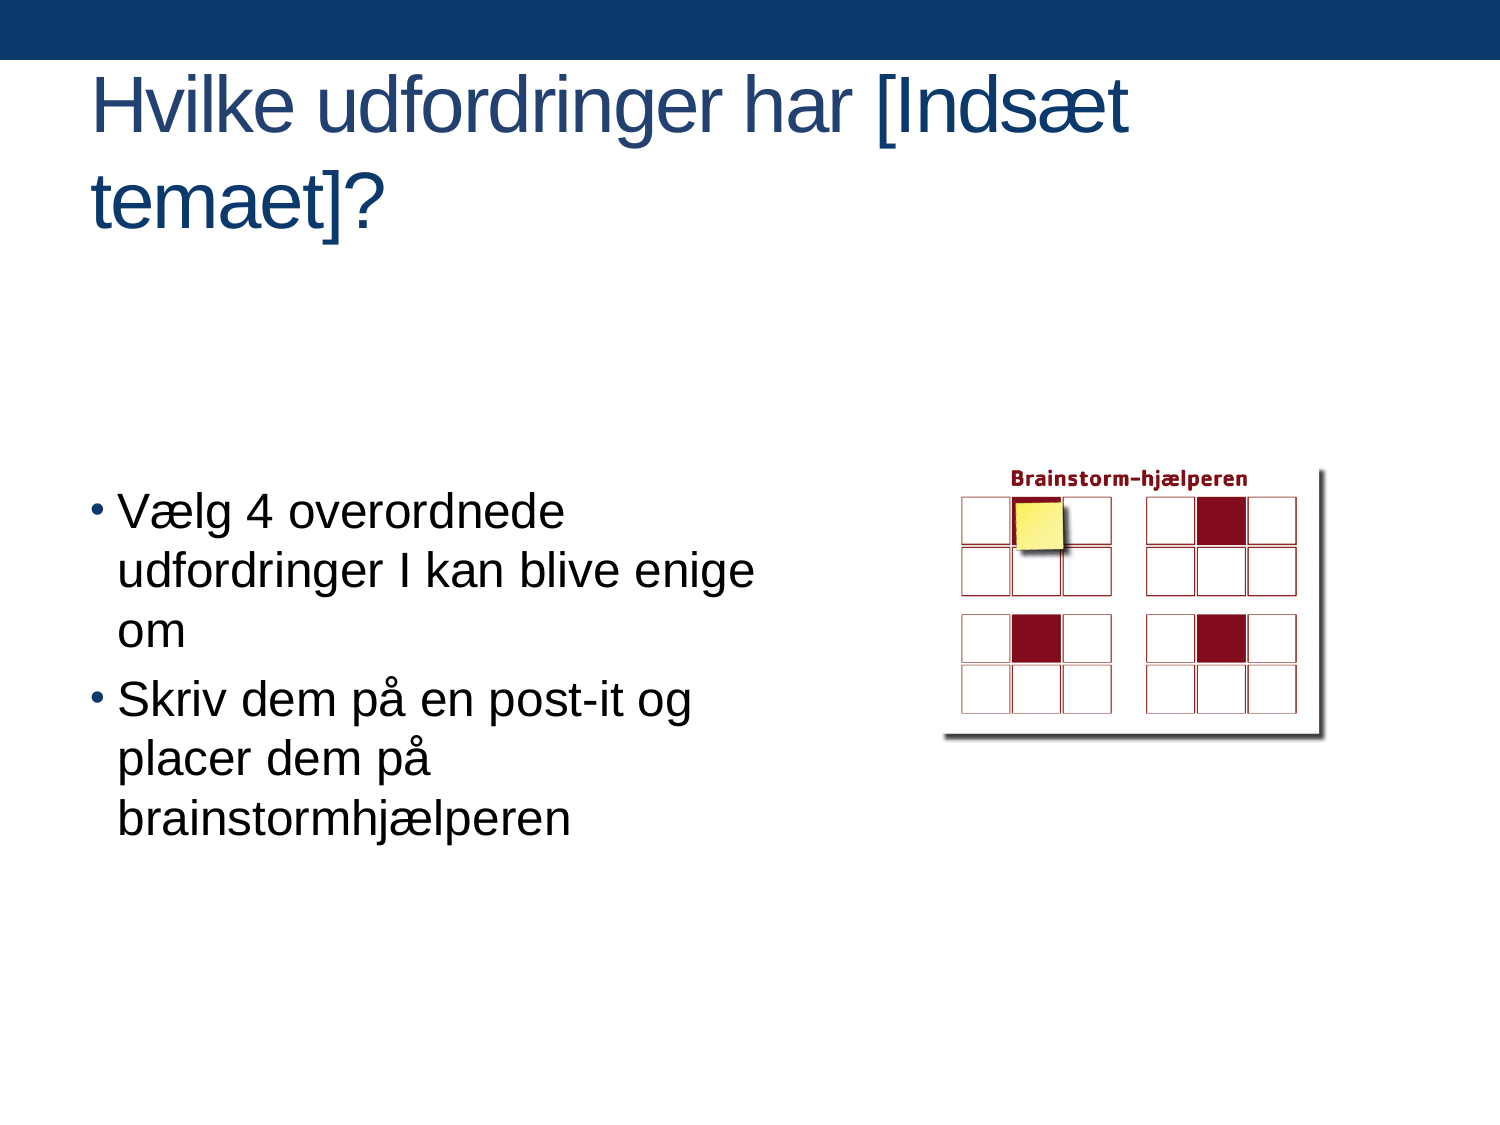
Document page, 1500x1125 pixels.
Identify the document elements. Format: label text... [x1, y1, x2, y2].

list Vælg 4 overordnede udfordringer I kan blive enige om Skriv dem på en post-it og placer dem på brainstormhjælperen [75, 471, 799, 856]
title Hvilke udfordringer har [Indsæt temaet]? [75, 45, 1395, 253]
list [813, 324, 1436, 874]
